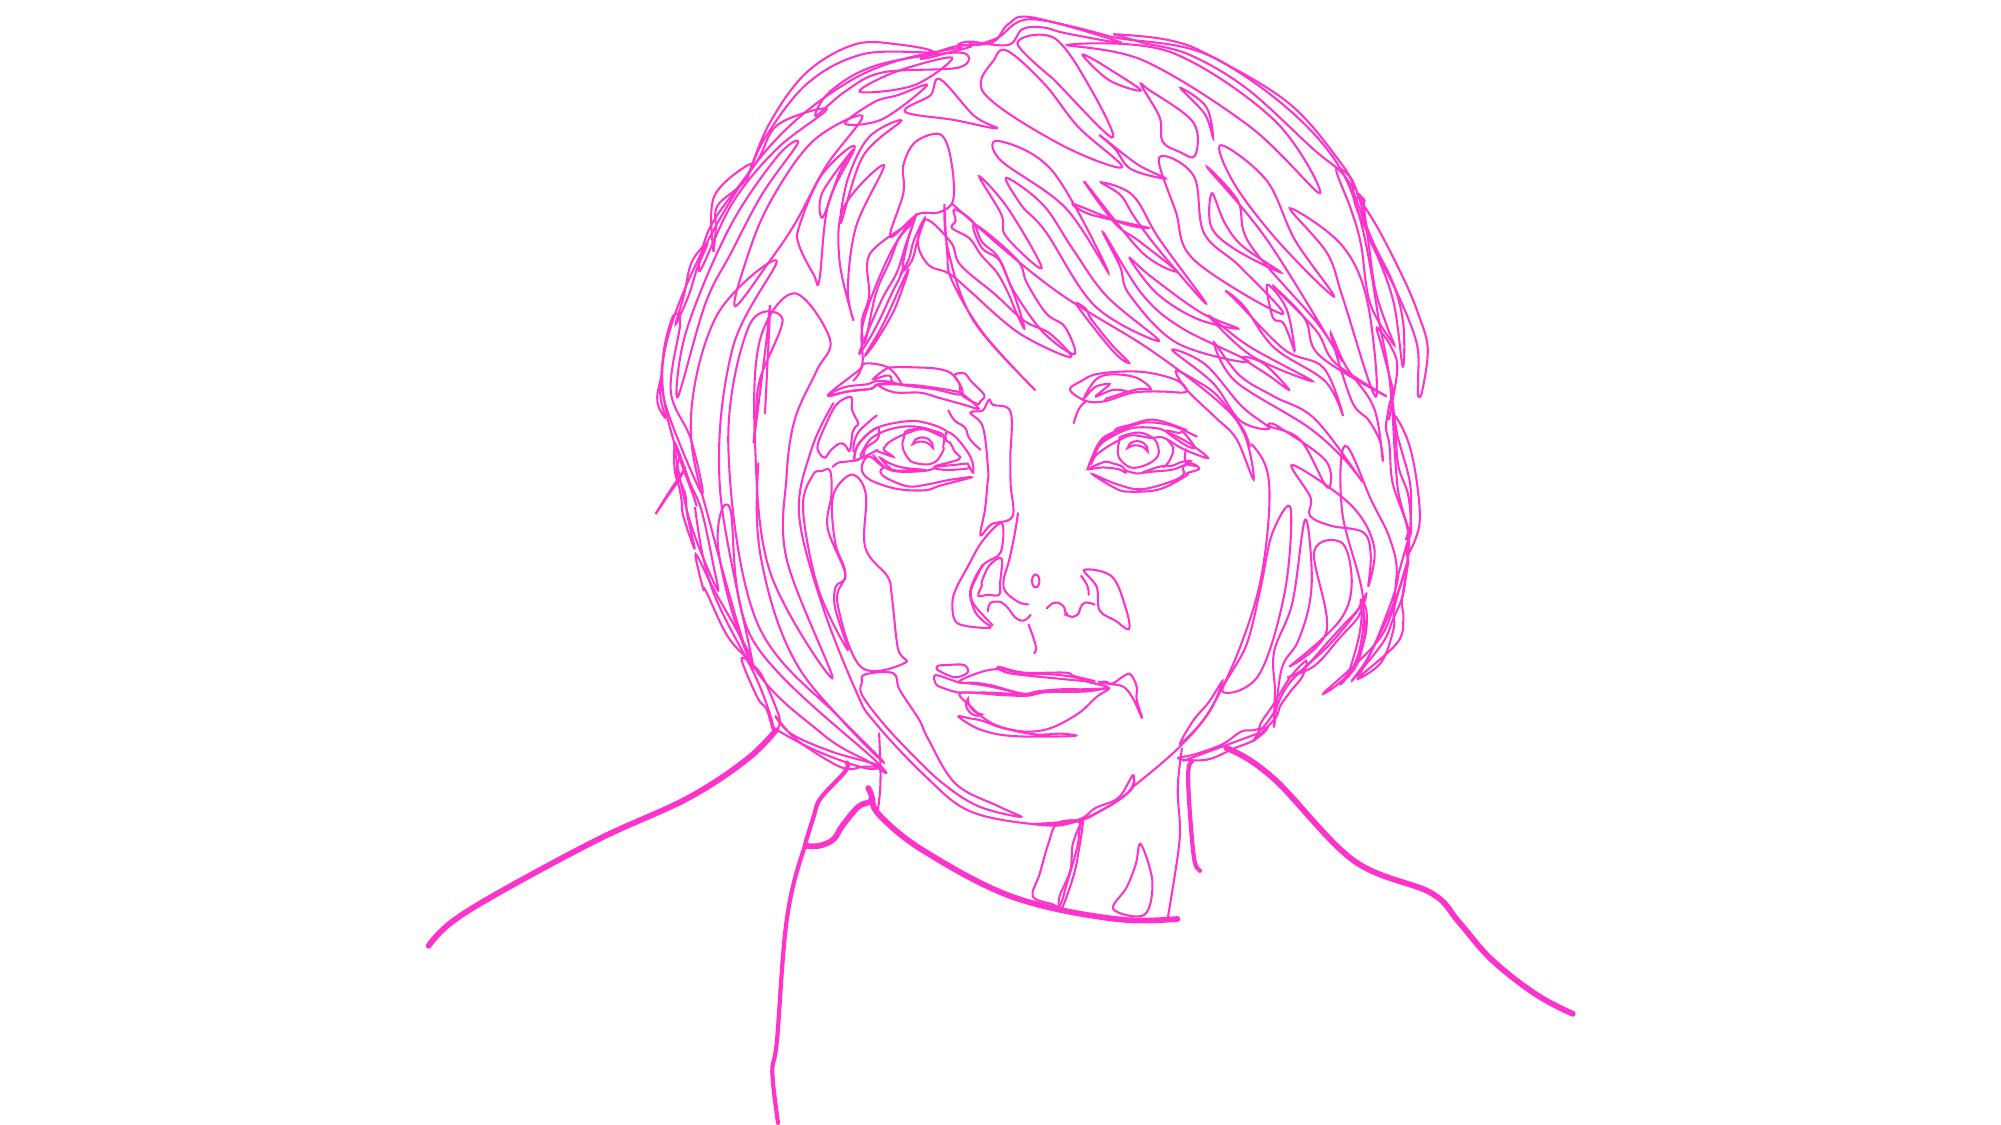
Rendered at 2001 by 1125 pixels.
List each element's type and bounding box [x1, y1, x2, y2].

picture [437, 0, 1563, 1125]
text_box [427, 934, 437, 947]
text_box [1563, 1006, 1574, 1015]
